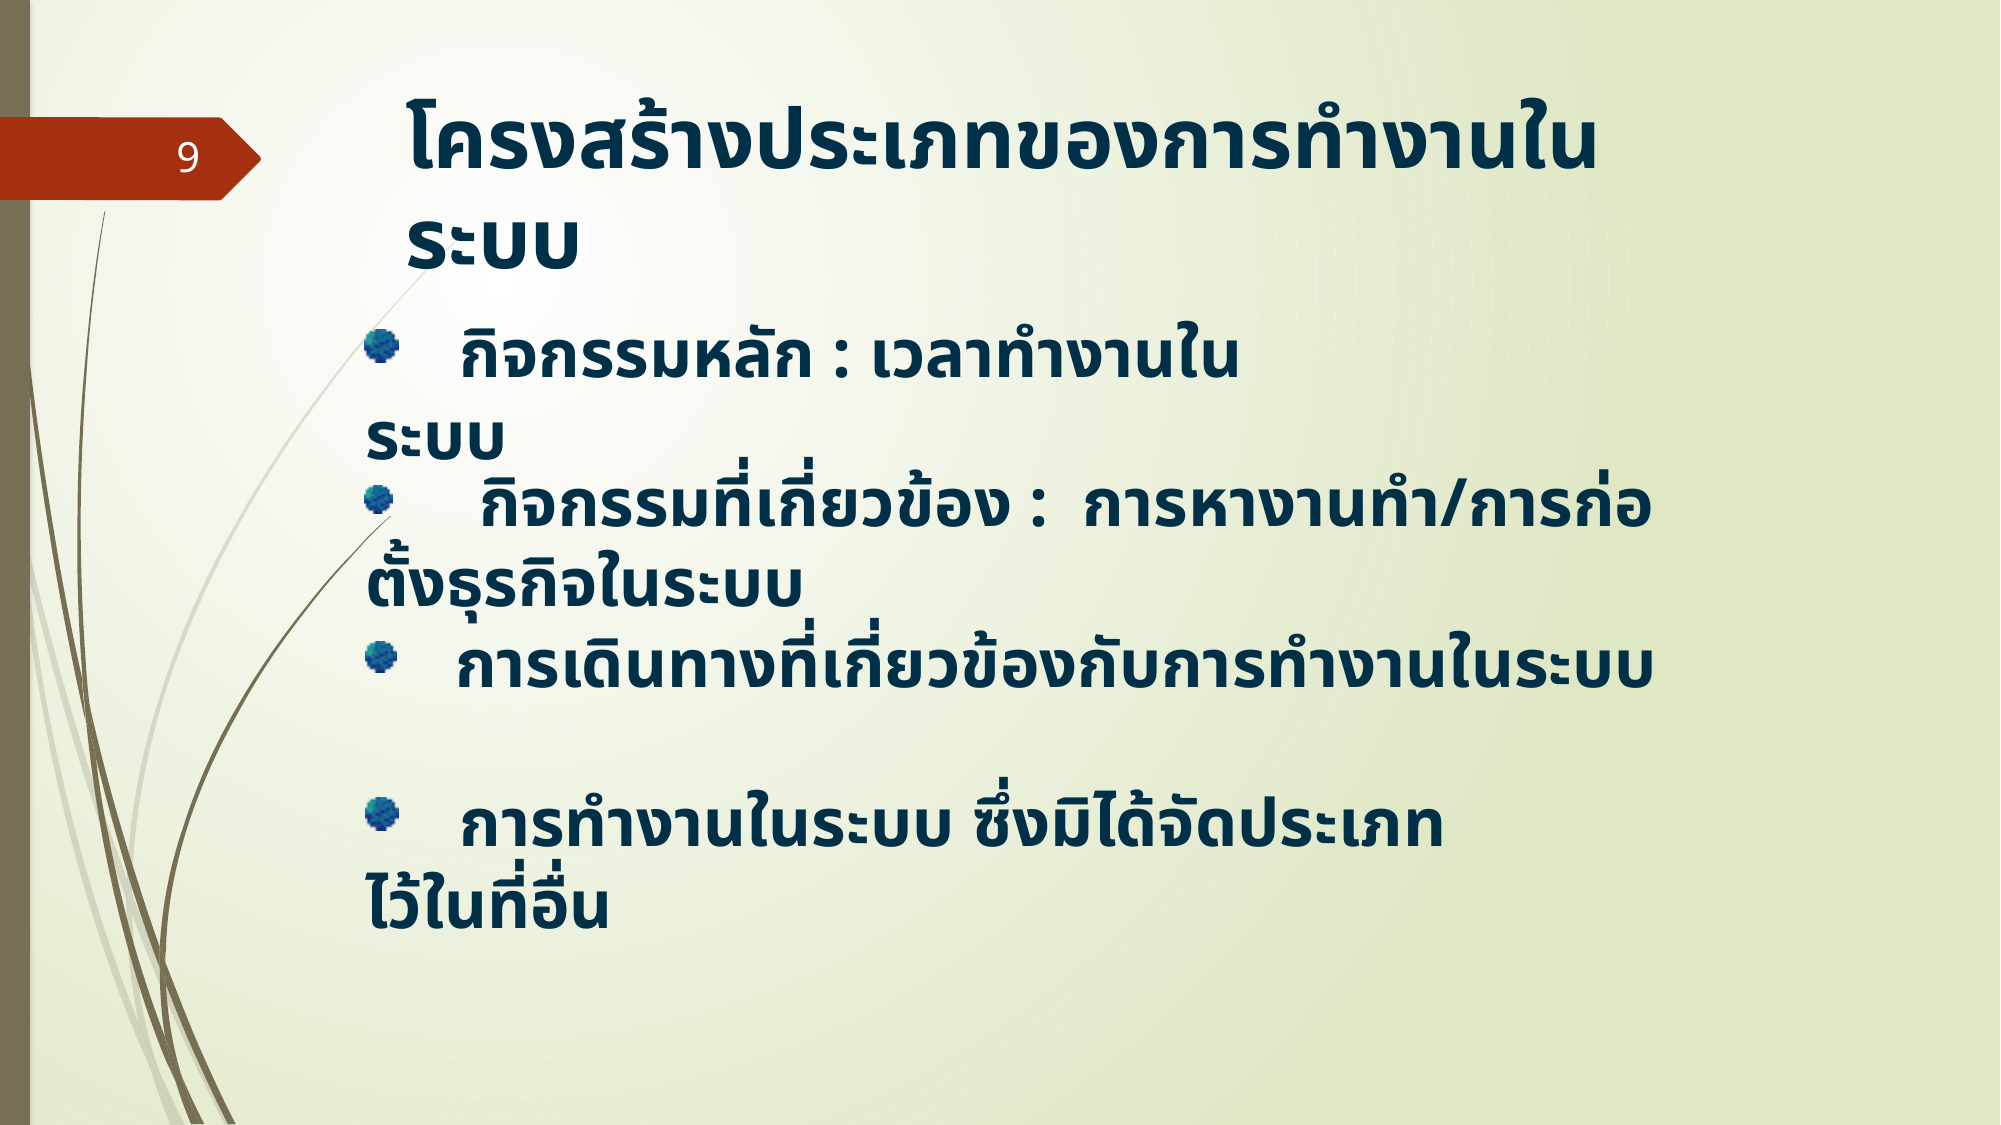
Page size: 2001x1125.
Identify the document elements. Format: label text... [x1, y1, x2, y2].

picture [365, 797, 399, 831]
picture [365, 641, 397, 673]
text_box โครงสร้างประเภทของการทำงานในระบบ [390, 78, 1623, 293]
text_box กิจกรรมที่เกี่ยวข้อง : การหางานทำ/การก่อตั้งธุรกิจในระบบ [350, 452, 1750, 628]
picture [364, 485, 393, 514]
picture [364, 329, 399, 363]
text_box การเดินทางที่เกี่ยวข้องกับการทำงานในระบบ [350, 604, 1677, 710]
text_box การทำงานในระบบ ซึ่งมิได้จัดประเภทไว้ในที่อื่น [350, 759, 1508, 950]
slide_number 9 [87, 129, 216, 190]
text_box กิจกรรมหลัก : เวลาทำงานในระบบ [350, 290, 1367, 452]
